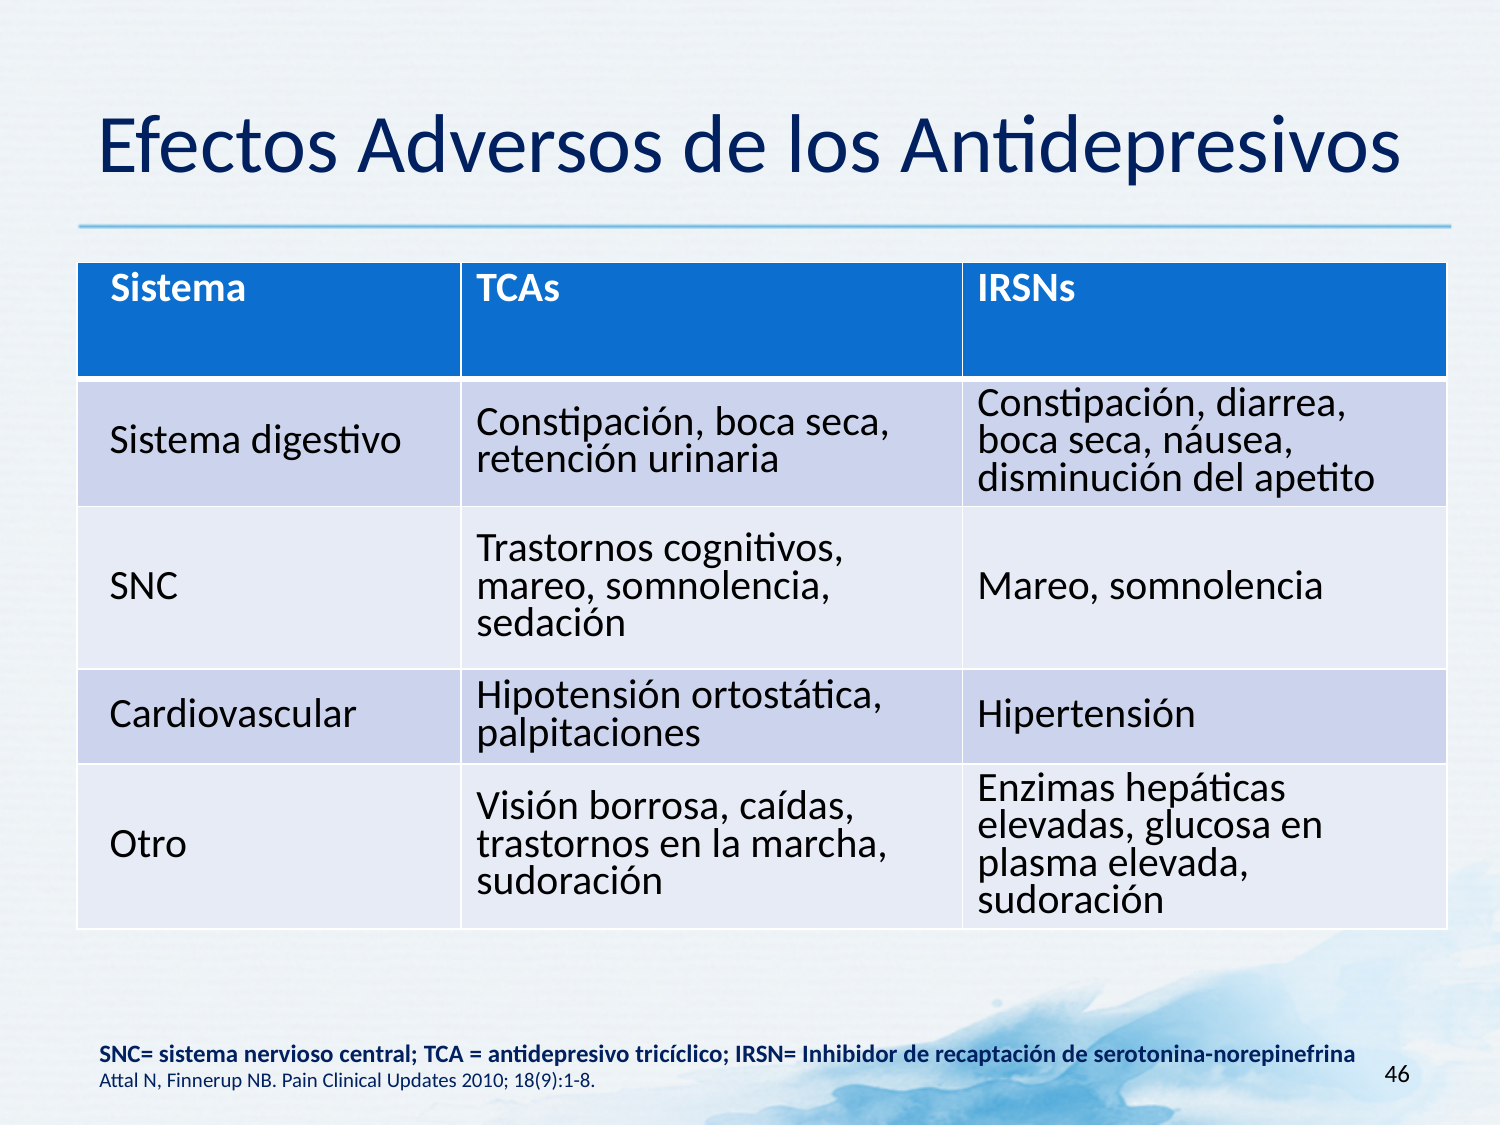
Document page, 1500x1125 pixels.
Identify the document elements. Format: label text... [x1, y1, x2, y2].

table_header IRSNs [963, 263, 1446, 376]
table_cell Enzimas hepáticas elevadas, glucosa en plasma elevada, sudoración [963, 765, 1446, 928]
title Efectos Adversos de los Antidepresivos [75, 45, 1425, 233]
slide_number 46 [1074, 1042, 1425, 1103]
table_cell Mareo, somnolencia [963, 507, 1446, 668]
table_header TCAs [462, 263, 962, 376]
table_header Sistema [78, 263, 460, 376]
table_cell Cardiovascular [78, 670, 460, 763]
picture [0, 0, 1500, 1125]
table_cell Constipación, diarrea, boca seca, náusea, disminución del apetito [963, 382, 1446, 506]
table_cell Visión borrosa, caídas, trastornos en la marcha, sudoración [462, 765, 962, 928]
table_cell Otro [78, 765, 460, 928]
table_cell Hipertensión [963, 670, 1446, 763]
table_cell SNC [78, 507, 460, 668]
table_cell Sistema digestivo [78, 382, 460, 506]
table_cell Trastornos cognitivos, mareo, somnolencia, sedación [462, 507, 962, 668]
text_box SNC= sistema nervioso central; TCA = antidepresivo tricíclico; IRSN= Inhibidor de recaptación de serotonina-norepinefrina Attal N, Finnerup NB. Pain Clinical Updates 2010; 18(9):1-8. [84, 1029, 1374, 1100]
table_cell Constipación, boca seca, retención urinaria [462, 382, 962, 506]
table_cell Hipotensión ortostática, palpitaciones [462, 670, 962, 763]
